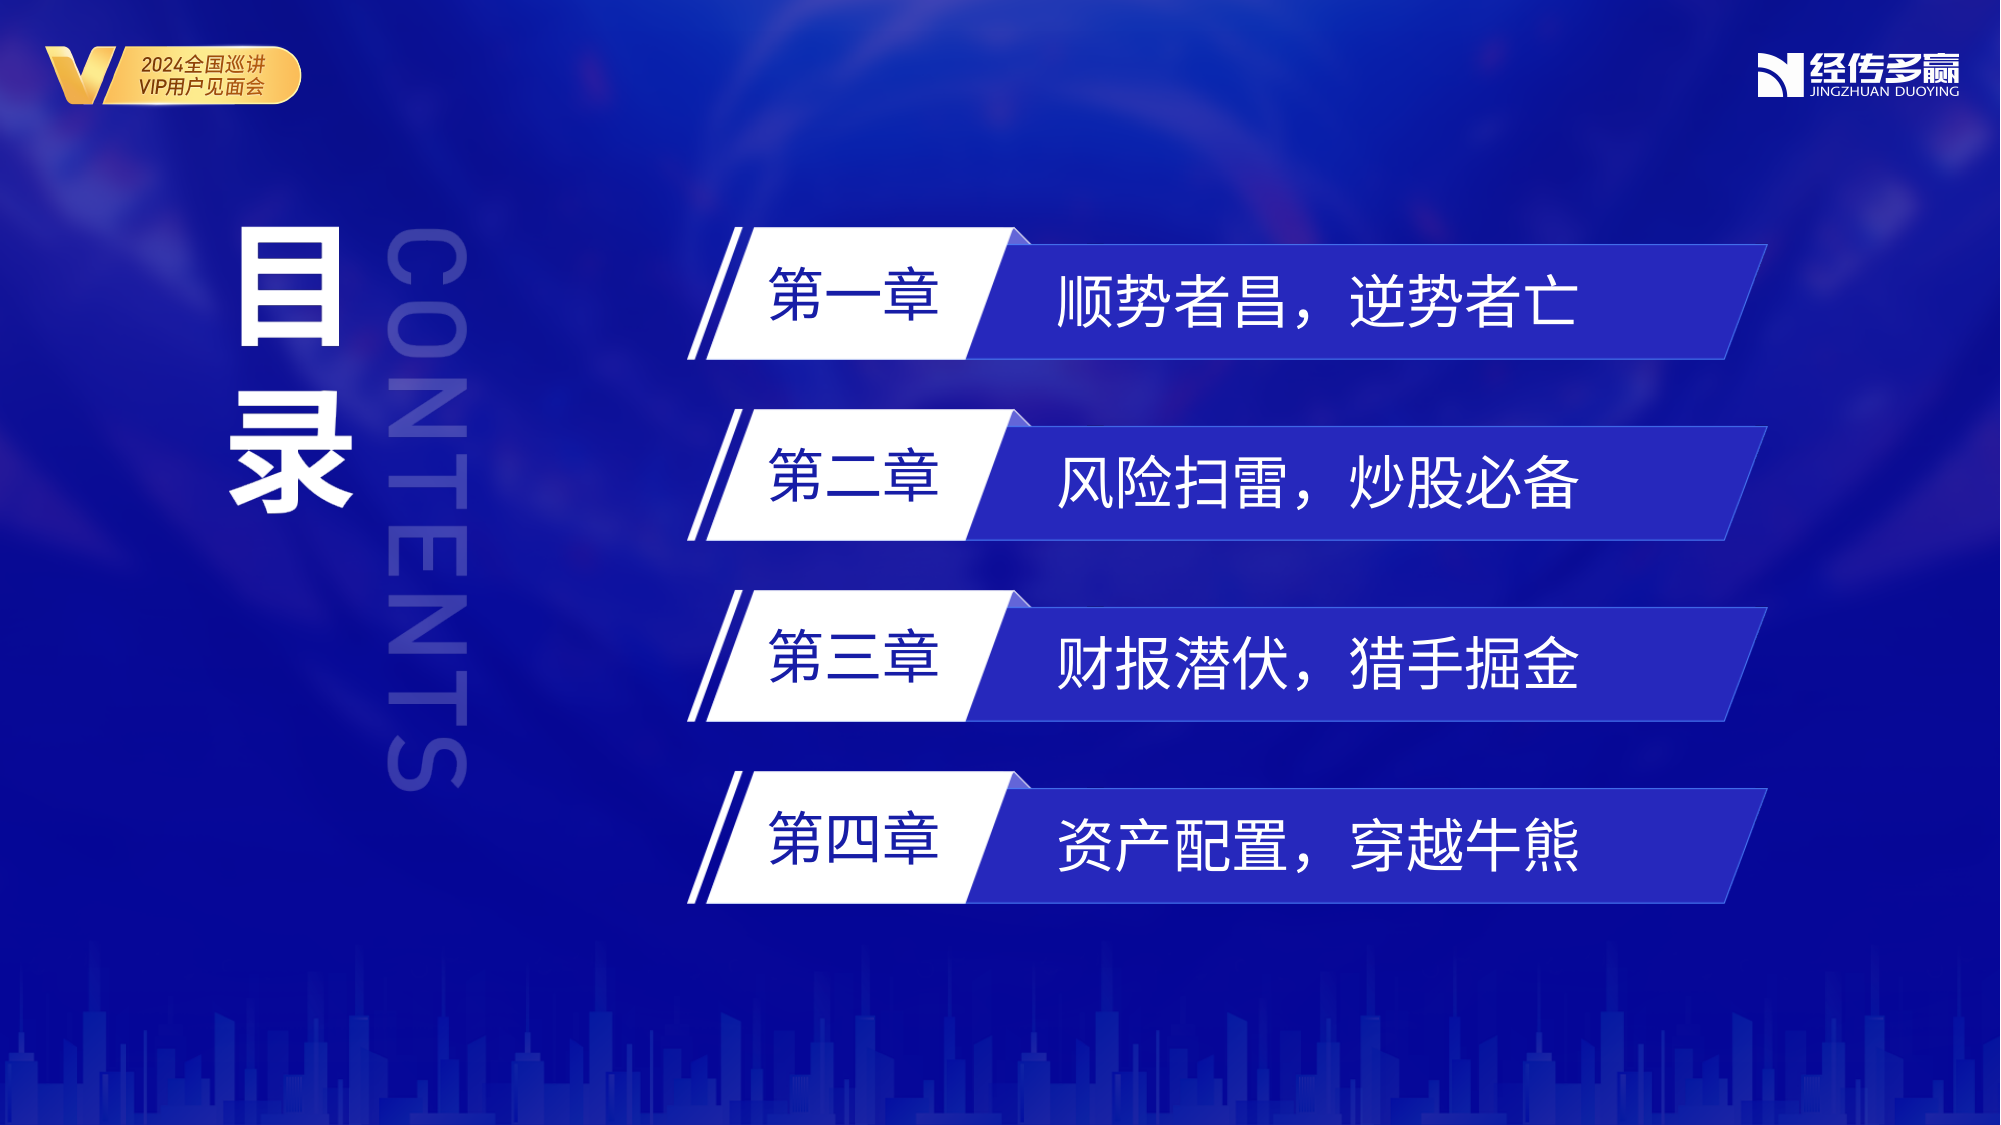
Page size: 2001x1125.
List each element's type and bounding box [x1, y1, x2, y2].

picture [0, 0, 2000, 1125]
text_box [686, 589, 1769, 722]
text_box [686, 770, 1769, 904]
text_box [686, 408, 1769, 541]
text_box [686, 226, 1769, 360]
